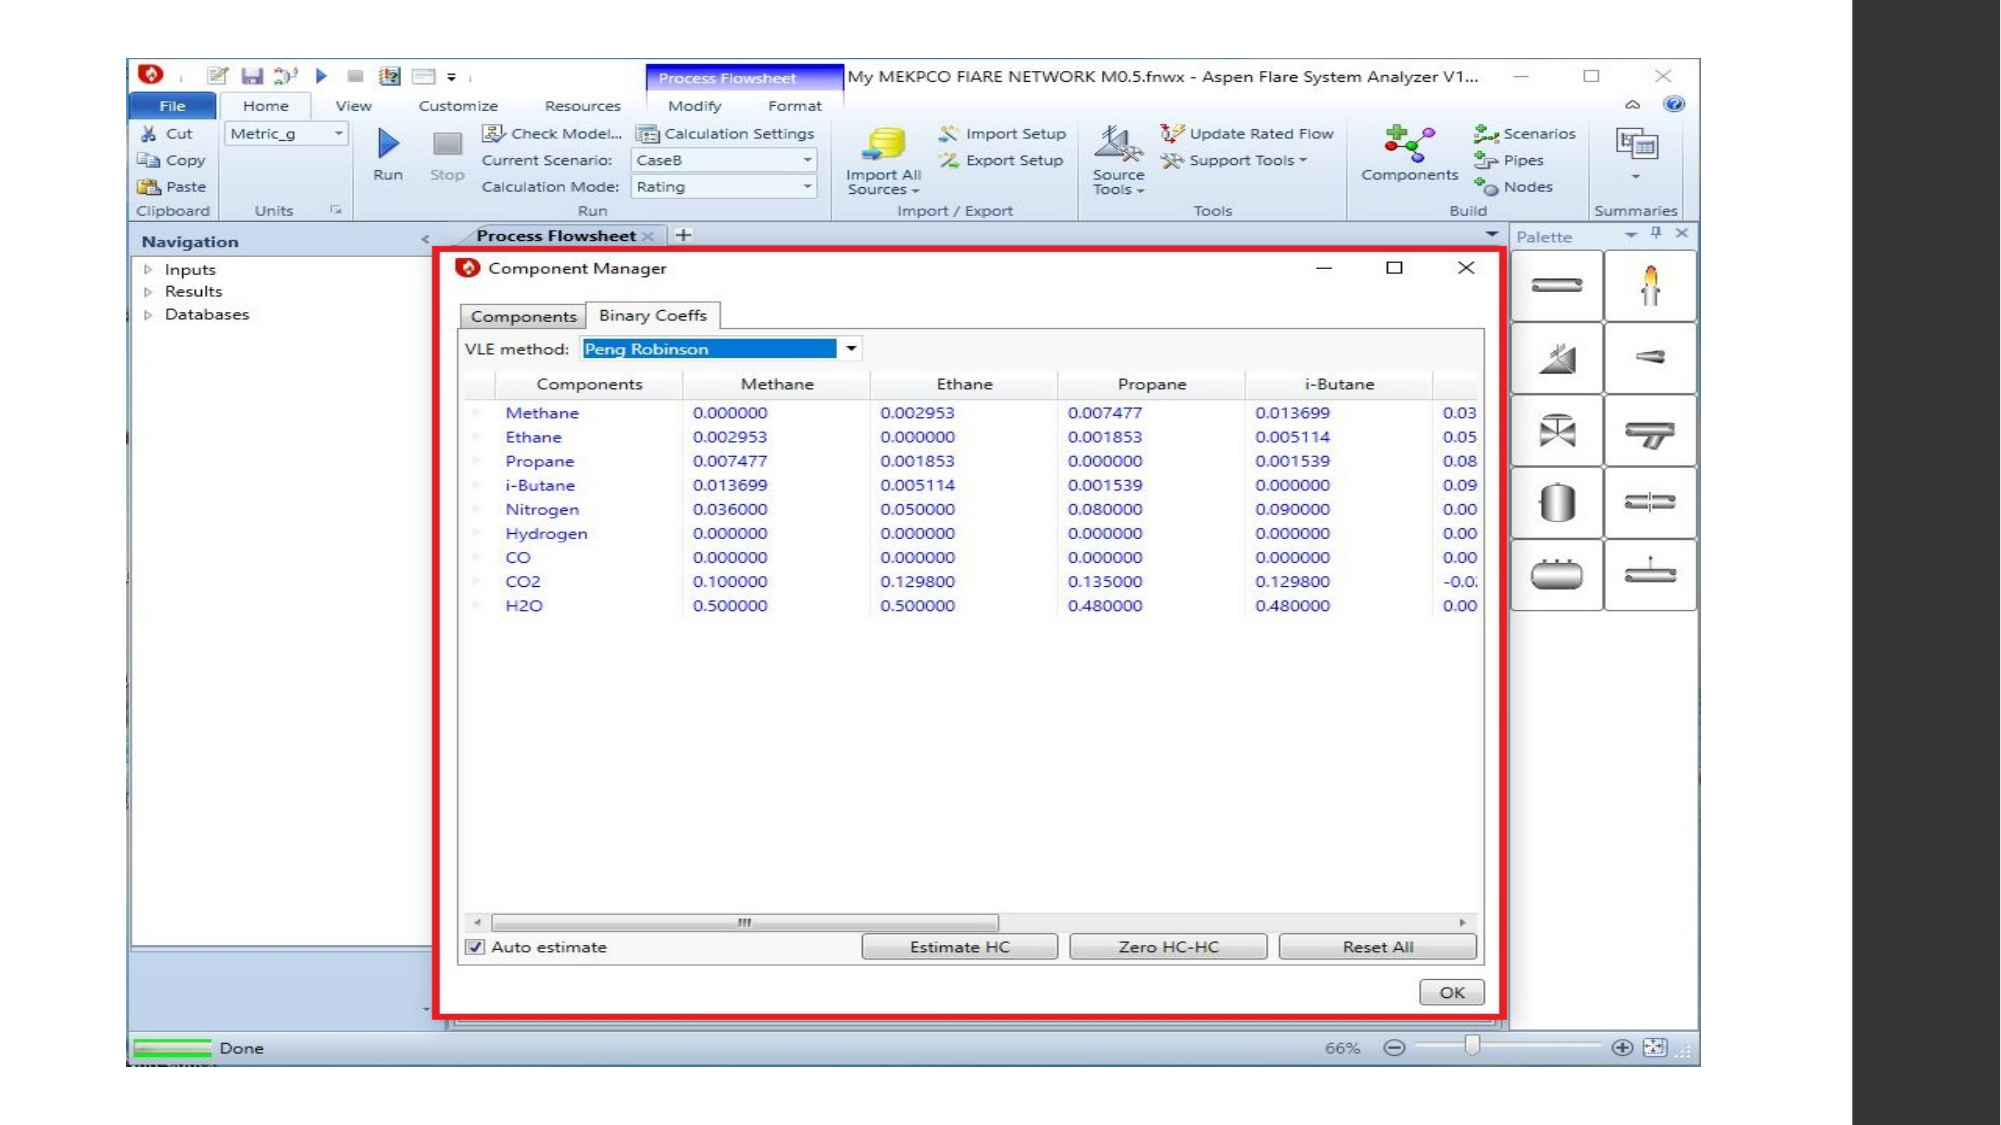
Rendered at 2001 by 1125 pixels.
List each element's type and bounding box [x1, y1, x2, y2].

picture [126, 57, 1702, 1067]
